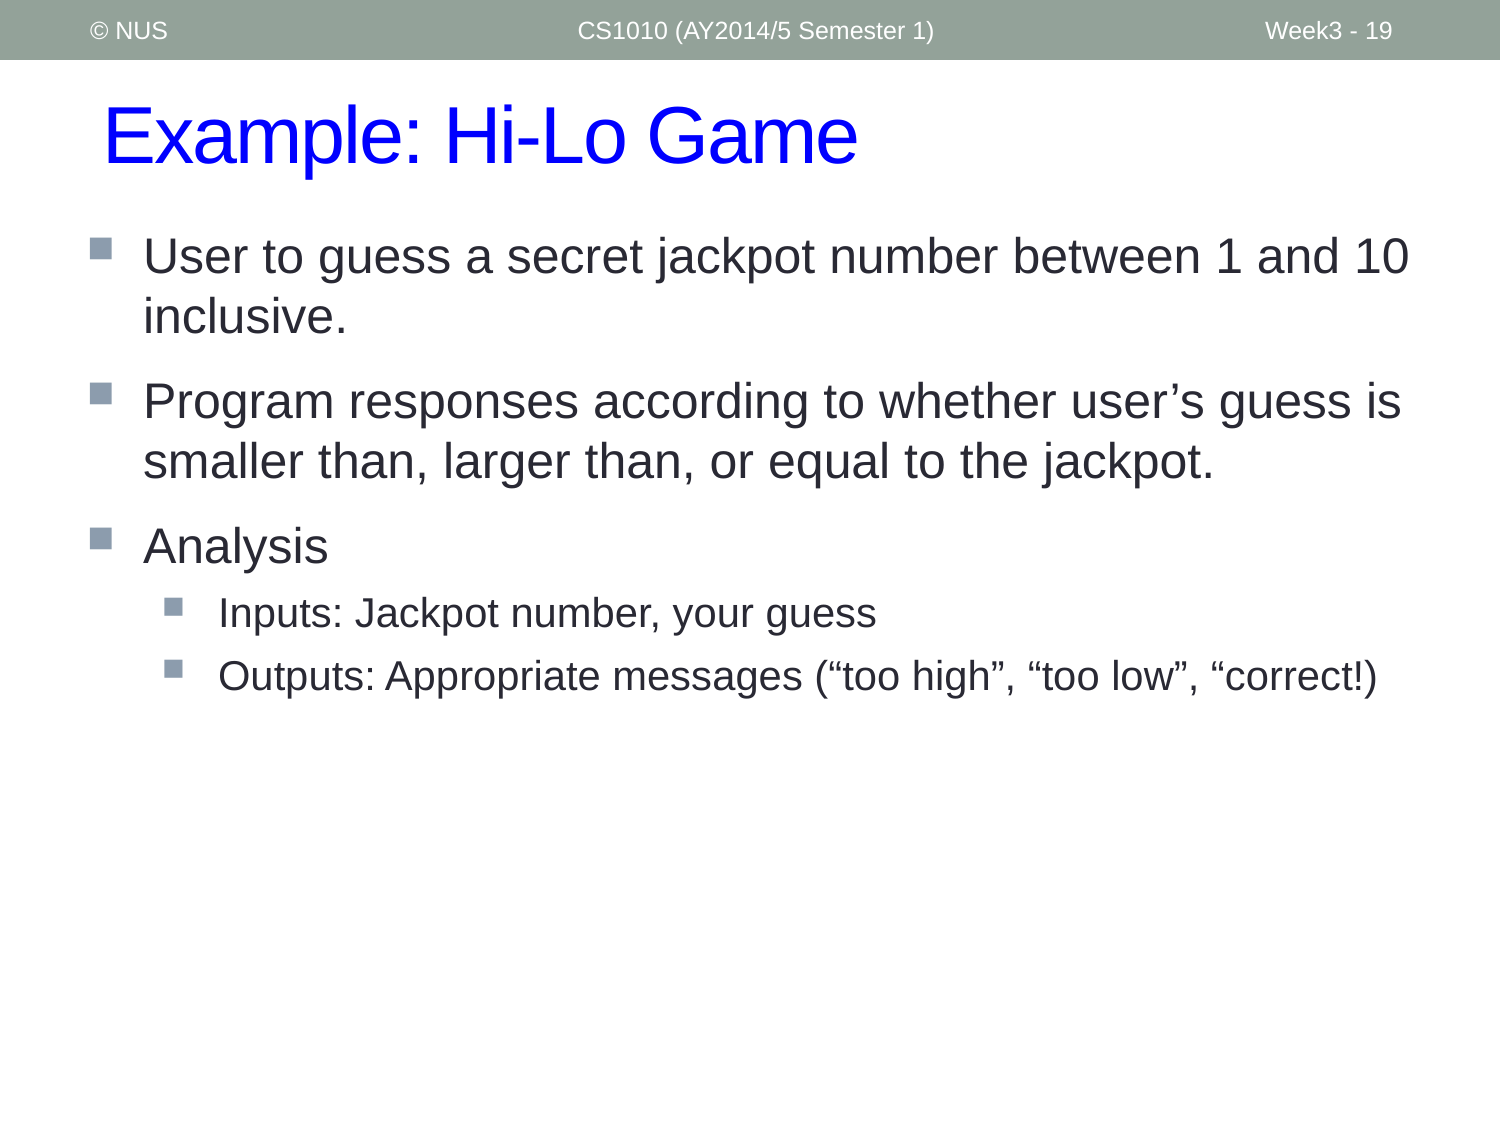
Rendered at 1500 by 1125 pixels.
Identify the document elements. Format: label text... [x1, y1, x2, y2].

footer CS1010 (AY2014/5 Semester 1) [562, 3, 1238, 57]
title Example: Hi-Lo Game [87, 75, 1425, 188]
text_box User to guess a secret jackpot number between 1 and 10 inclusive. Program responses according to whether user’s guess is smaller than, larger than, or equal to the jackpot. Analysis Inputs: Jackpot number, your guess Outputs: Appropriate messages (“too high”, “too low”, “correct!) [72, 216, 1466, 786]
slide_number Week3 - 19 [1250, 3, 1425, 57]
slide_number © NUS [75, 3, 550, 57]
